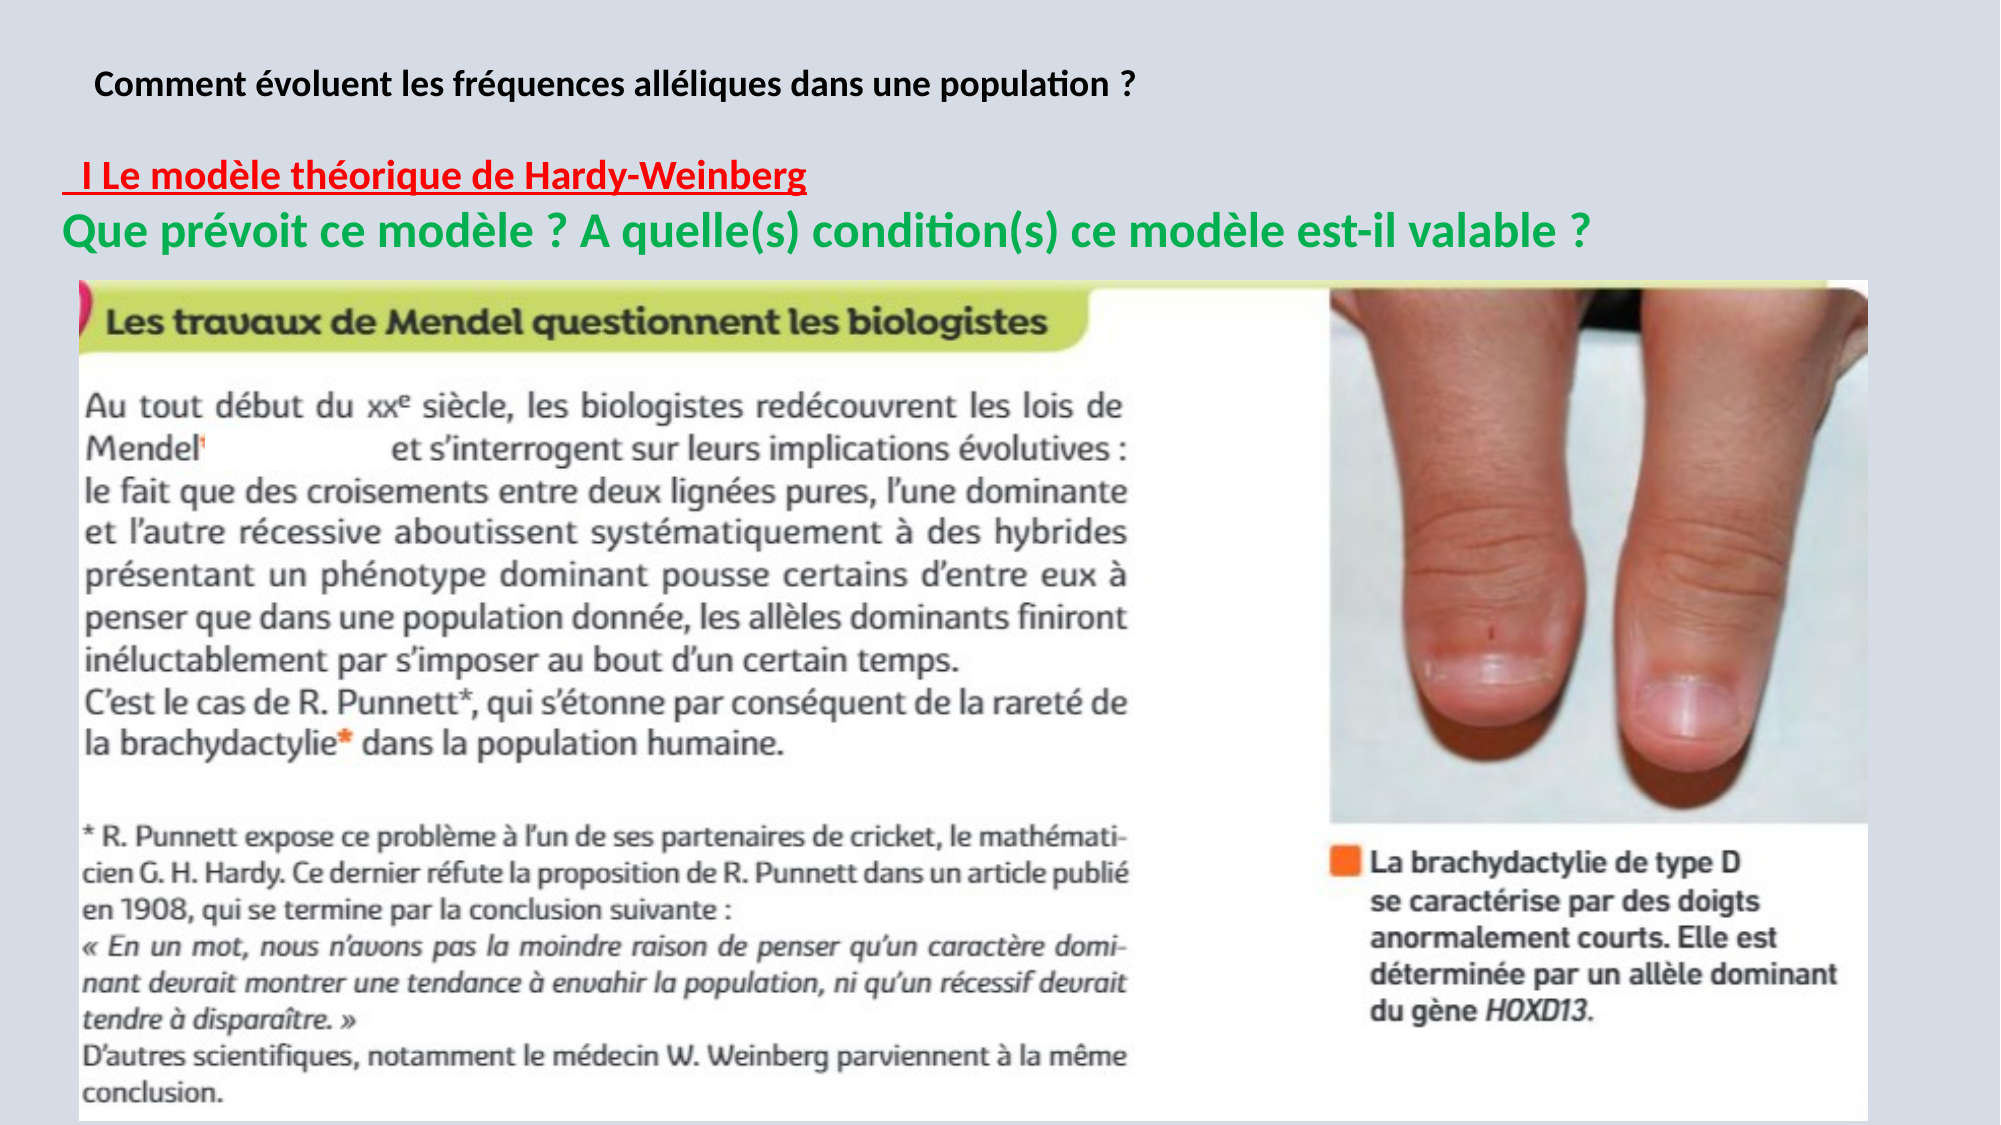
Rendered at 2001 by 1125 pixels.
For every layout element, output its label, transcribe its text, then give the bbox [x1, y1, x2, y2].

picture [79, 280, 1868, 1121]
text_box Comment évoluent les fréquences alléliques dans une population ? [79, 51, 1785, 111]
text_box I Le modèle théorique de Hardy-Weinberg Que prévoit ce modèle ? A quelle(s) condition(s) ce modèle est-il valable ? [47, 140, 1802, 266]
